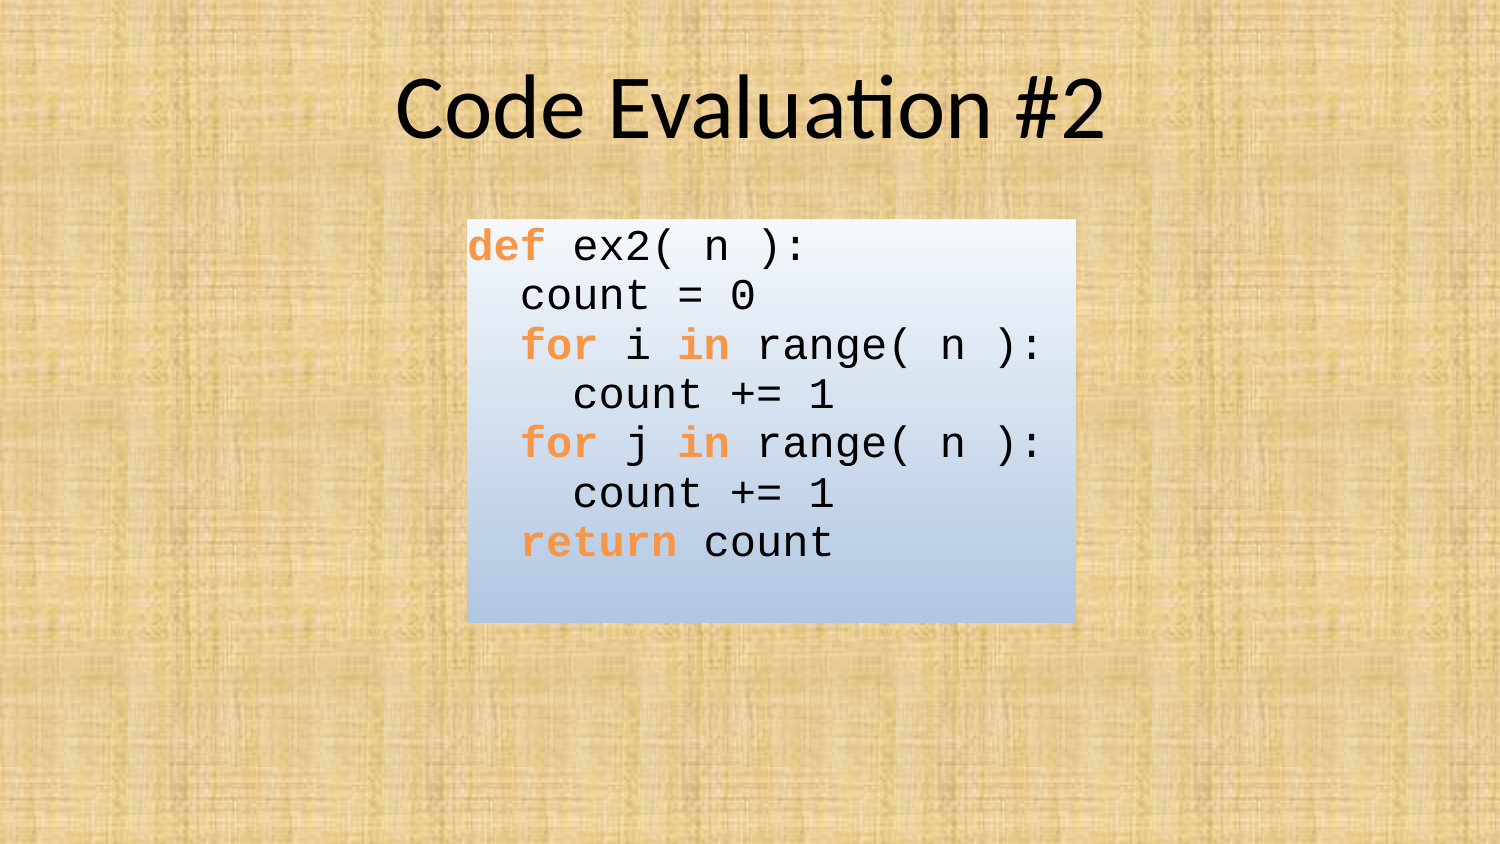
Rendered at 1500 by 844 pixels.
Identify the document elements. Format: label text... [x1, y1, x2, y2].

text_box def ex2( n ): count = 0 for i in range( n ): count += 1 for j in range( n ): count += 1 return count [467, 219, 1076, 623]
picture [0, 0, 1500, 844]
title Code Evaluation #2 [243, 33, 1259, 175]
